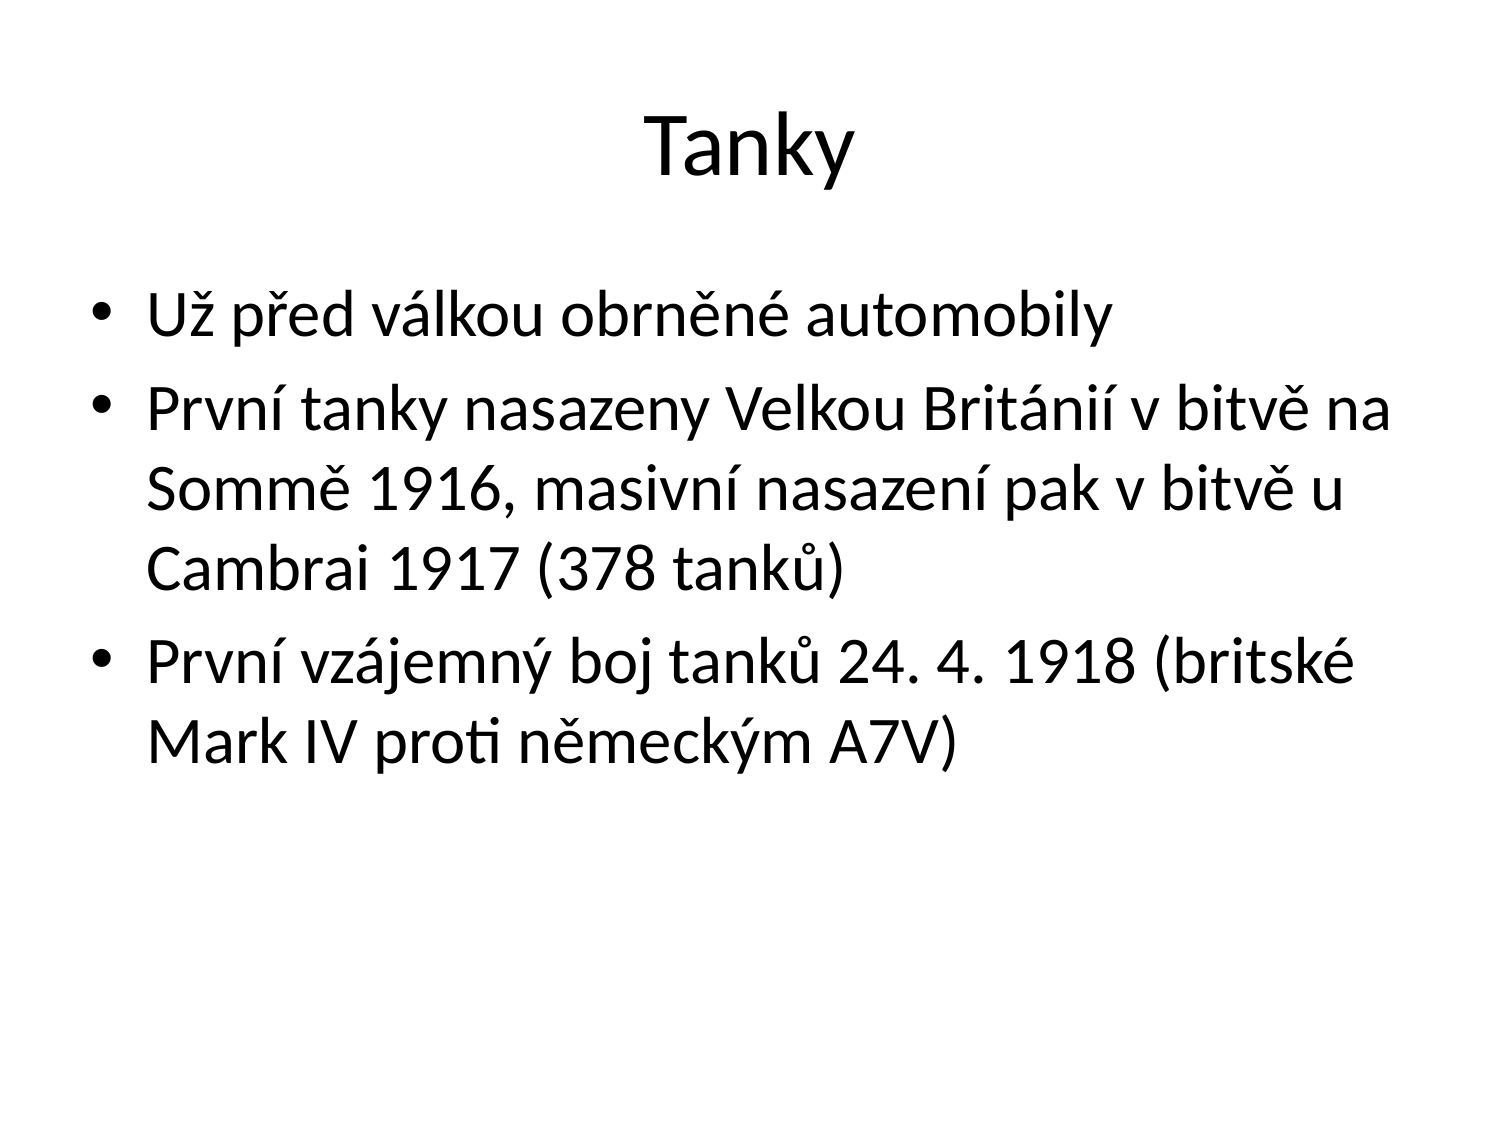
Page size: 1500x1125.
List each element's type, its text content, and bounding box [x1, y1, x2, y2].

list Už před válkou obrněné automobily První tanky nasazeny Velkou Británií v bitvě na Sommě 1916, masivní nasazení pak v bitvě u Cambrai 1917 (378 tanků) První vzájemný boj tanků 24. 4. 1918 (britské Mark IV proti německým A7V) [75, 262, 1425, 1005]
title Tanky [75, 45, 1425, 233]
